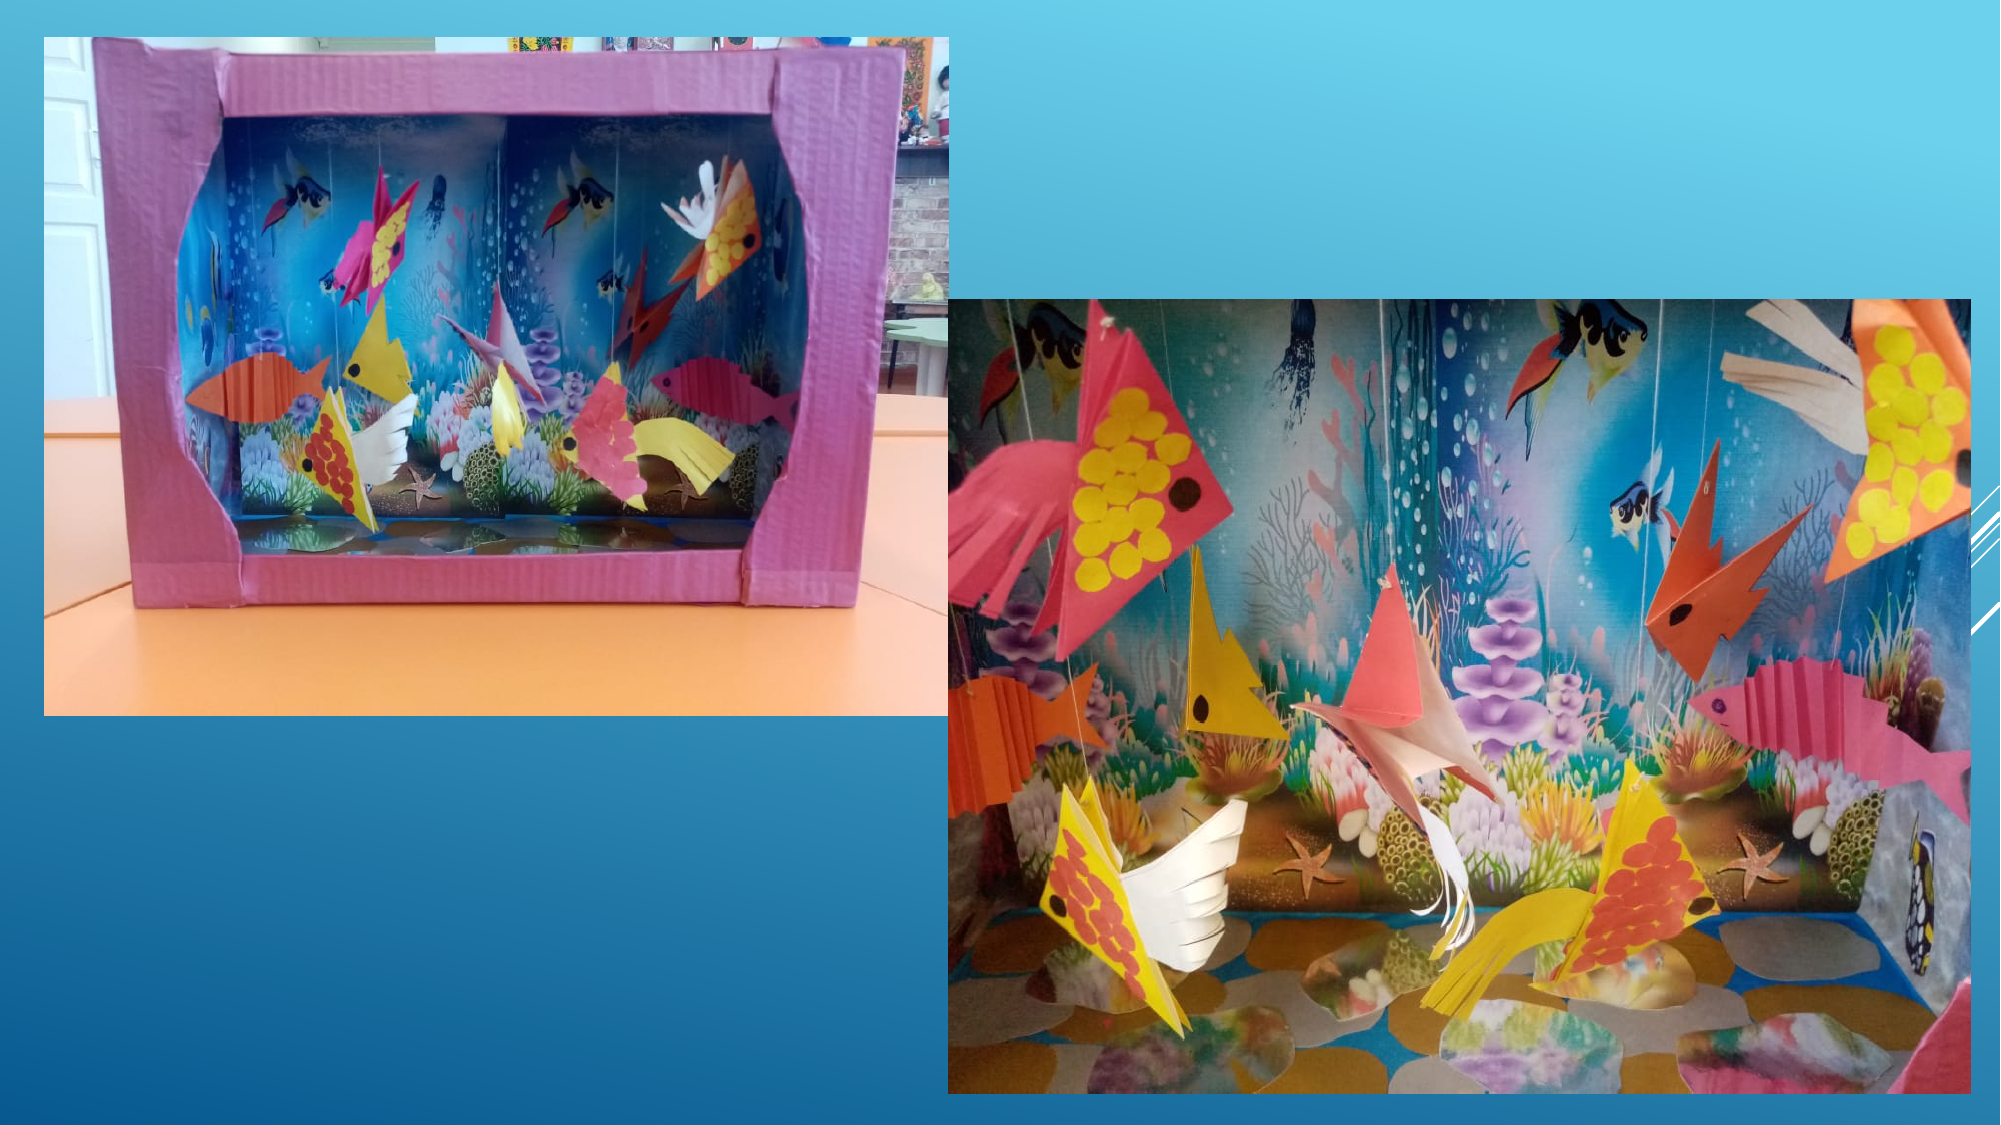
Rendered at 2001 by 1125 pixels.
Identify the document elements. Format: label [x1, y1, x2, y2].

picture [948, 299, 1971, 1094]
list [43, 37, 949, 717]
